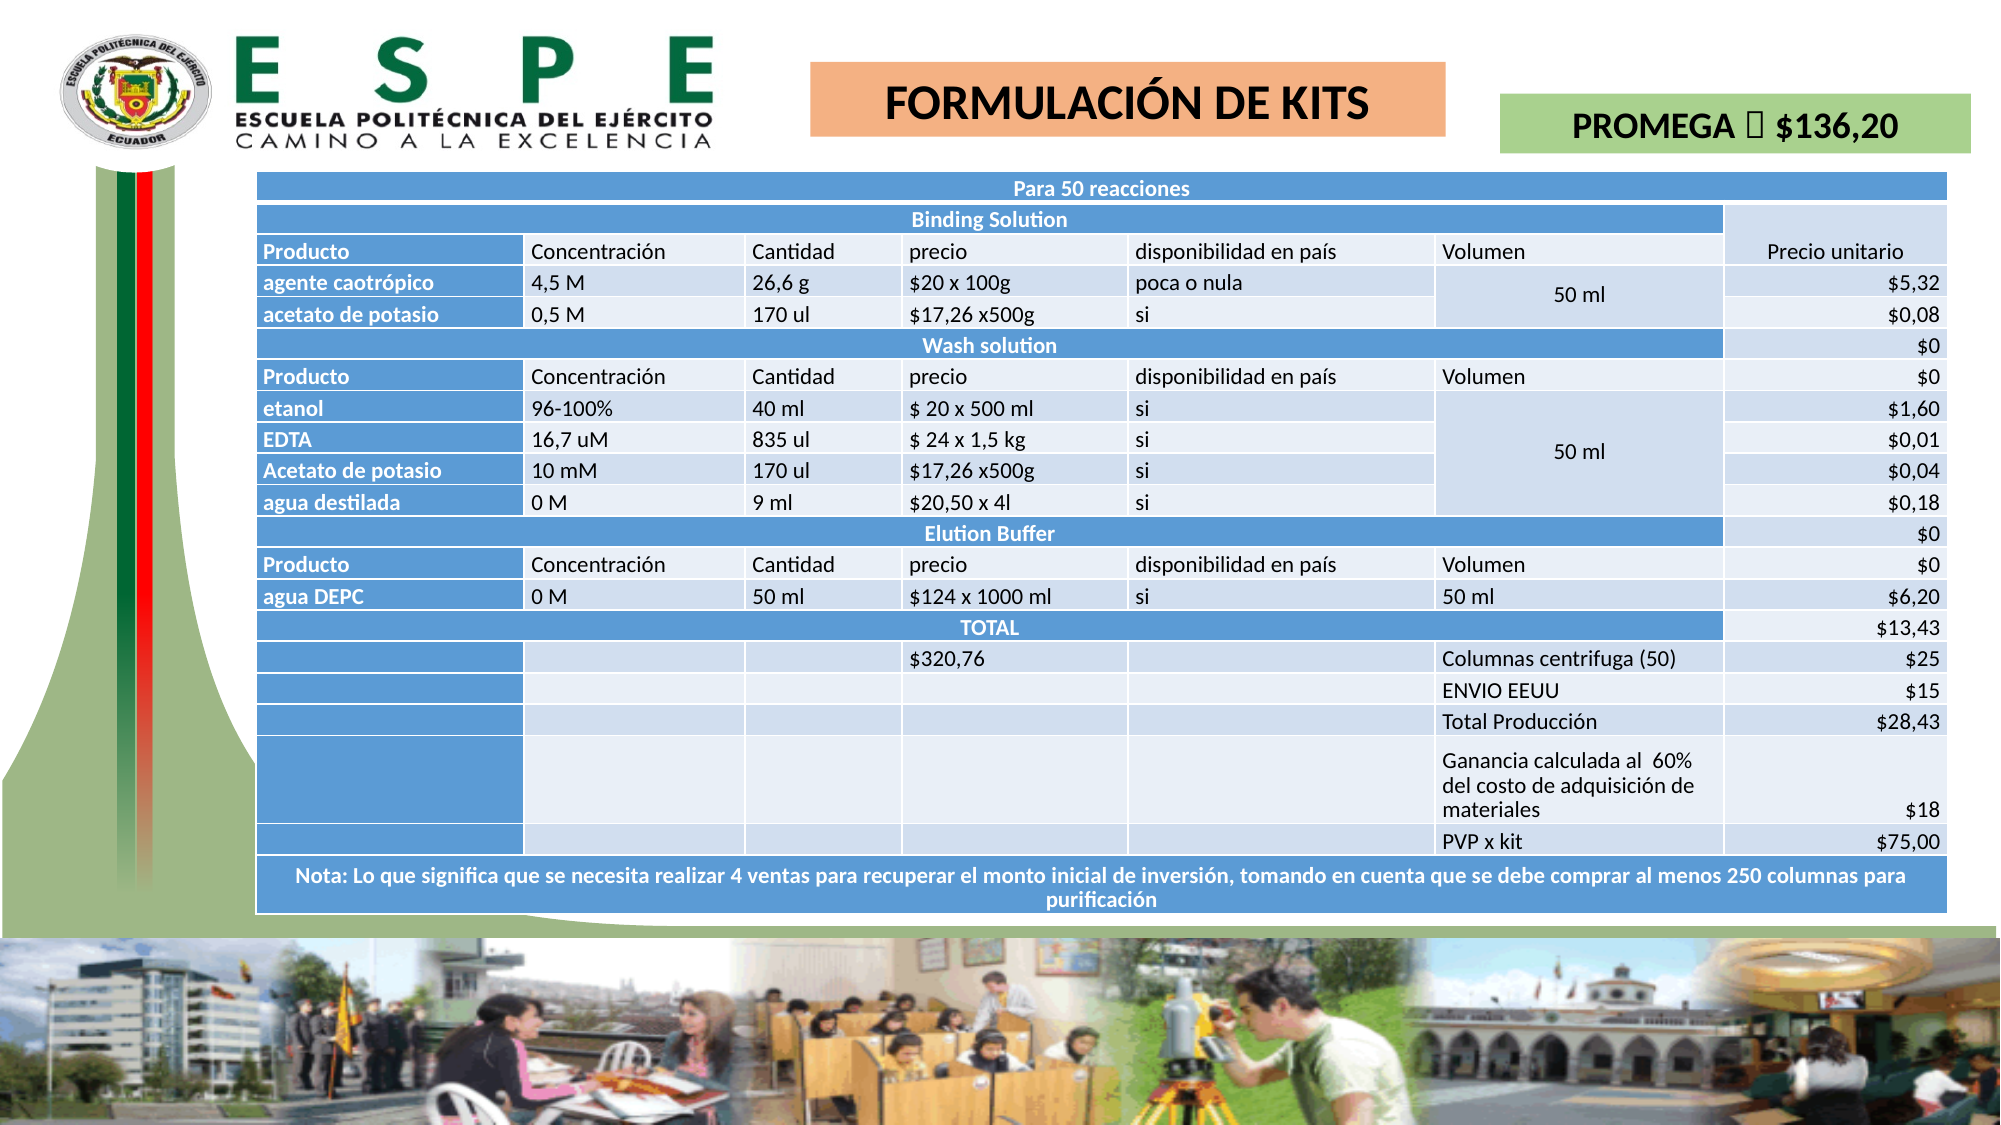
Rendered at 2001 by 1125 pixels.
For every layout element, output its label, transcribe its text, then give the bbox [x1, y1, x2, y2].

table_cell Elution Buffer [257, 517, 1723, 546]
table_cell [903, 705, 1127, 735]
table_cell $0 [1725, 360, 1947, 390]
table_cell $25 [1725, 642, 1947, 672]
table_cell $0 [1725, 329, 1947, 358]
table_cell Volumen [1436, 235, 1723, 264]
table_cell $ 20 x 500 ml [903, 391, 1127, 421]
table_cell precio [903, 235, 1127, 264]
table_cell poca o nula [1129, 266, 1434, 296]
table_cell $0,04 [1725, 454, 1947, 484]
table_cell Cantidad [746, 548, 901, 578]
table_cell precio [903, 360, 1127, 390]
table_cell Acetato de potasio [257, 454, 523, 484]
picture [23, 18, 749, 165]
table_cell disponibilidad en país [1129, 360, 1434, 390]
table_cell 9 ml [746, 485, 901, 515]
table_cell Binding Solution [257, 205, 1723, 233]
table_cell $0,08 [1725, 297, 1947, 327]
table_cell 50 ml [1436, 266, 1723, 327]
table_cell $1,60 [1725, 391, 1947, 421]
table_cell $13,43 [1725, 611, 1947, 640]
table_cell EDTA [257, 423, 523, 452]
table_cell PVP x kit [1436, 824, 1723, 854]
table_cell TOTAL [257, 611, 1723, 640]
table_cell 170 ul [746, 454, 901, 484]
table_cell $28,43 [1725, 705, 1947, 735]
table_cell $17,26 x500g [903, 297, 1127, 327]
table_cell 835 ul [746, 423, 901, 452]
table_cell Concentración [525, 360, 744, 390]
table_cell 170 ul [746, 297, 901, 327]
table_cell Total Producción [1436, 705, 1723, 735]
table_cell si [1129, 391, 1434, 421]
table_cell si [1129, 580, 1434, 609]
table_cell si [1129, 423, 1434, 452]
table_cell $75,00 [1725, 824, 1947, 854]
table_cell 50 ml [1436, 580, 1723, 609]
table_cell 0 M [525, 580, 744, 609]
table_cell etanol [257, 391, 523, 421]
table_cell [903, 736, 1127, 823]
text_box PROMEGA  $136,20 [1500, 93, 1971, 154]
table_header Para 50 reacciones [257, 172, 1947, 200]
table_cell [525, 674, 744, 703]
table_cell 40 ml [746, 391, 901, 421]
table_cell [746, 674, 901, 703]
table_cell agua DEPC [257, 580, 523, 609]
table_cell [903, 824, 1127, 854]
text_box FORMULACIÓN DE KITS [810, 61, 1446, 137]
table_cell [257, 736, 523, 823]
table_cell Producto [257, 235, 523, 264]
table_cell [1129, 674, 1434, 703]
table_cell [746, 824, 901, 854]
table_cell 96-100% [525, 391, 744, 421]
table_cell [257, 824, 523, 854]
table_cell Precio unitario [1725, 205, 1947, 264]
table_cell Cantidad [746, 360, 901, 390]
table_cell Ganancia calculada al 60% del costo de adquisición de materiales [1436, 736, 1723, 823]
table_cell ENVIO EEUU [1436, 674, 1723, 703]
table_cell agente caotrópico [257, 266, 523, 296]
table_cell 50 ml [746, 580, 901, 609]
table_cell [746, 705, 901, 735]
table_cell [1129, 705, 1434, 735]
table_cell si [1129, 485, 1434, 515]
table_cell [525, 642, 744, 672]
table_cell $0 [1725, 548, 1947, 578]
table_cell si [1129, 297, 1434, 327]
table_cell disponibilidad en país [1129, 235, 1434, 264]
table_cell $0,18 [1725, 485, 1947, 515]
table_cell $320,76 [903, 642, 1127, 672]
table_cell Columnas centrifuga (50) [1436, 642, 1723, 672]
table_cell 10 mM [525, 454, 744, 484]
table_cell [1129, 736, 1434, 823]
table_cell [746, 736, 901, 823]
table_cell [525, 824, 744, 854]
table_cell Wash solution [257, 329, 1723, 358]
table_cell disponibilidad en país [1129, 548, 1434, 578]
table_cell 50 ml [1436, 391, 1723, 515]
table_cell acetato de potasio [257, 297, 523, 327]
table_cell $17,26 x500g [903, 454, 1127, 484]
table_cell 26,6 g [746, 266, 901, 296]
table_cell Volumen [1436, 360, 1723, 390]
table_cell $5,32 [1725, 266, 1947, 296]
table_cell 0 M [525, 485, 744, 515]
table_cell $0 [1725, 517, 1947, 546]
table_cell si [1129, 454, 1434, 484]
table_cell $6,20 [1725, 580, 1947, 609]
table_cell [525, 705, 744, 735]
table_cell Nota: Lo que significa que se necesita realizar 4 ventas para recuperar el monto inicial de inversión, tomando en cuenta que se debe comprar al menos 250 columnas para purificación [257, 856, 1947, 913]
table_cell $15 [1725, 674, 1947, 703]
table_cell Producto [257, 548, 523, 578]
table_cell 4,5 M [525, 266, 744, 296]
table_cell 0,5 M [525, 297, 744, 327]
table_cell [903, 674, 1127, 703]
table_cell $18 [1725, 736, 1947, 823]
table_cell Concentración [525, 548, 744, 578]
table_cell Cantidad [746, 235, 901, 264]
table_cell Concentración [525, 235, 744, 264]
table_cell Producto [257, 360, 523, 390]
table_cell [525, 736, 744, 823]
table_cell [257, 642, 523, 672]
table_cell Volumen [1436, 548, 1723, 578]
table_cell $20 x 100g [903, 266, 1127, 296]
picture [0, 938, 2000, 1125]
table_cell [746, 642, 901, 672]
table_cell $0,01 [1725, 423, 1947, 452]
table_cell $ 24 x 1,5 kg [903, 423, 1127, 452]
table_cell precio [903, 548, 1127, 578]
table_cell [257, 674, 523, 703]
table_cell $20,50 x 4l [903, 485, 1127, 515]
table_cell [257, 705, 523, 735]
table_cell [1129, 824, 1434, 854]
table_cell agua destilada [257, 485, 523, 515]
table_cell [1129, 642, 1434, 672]
table_cell $124 x 1000 ml [903, 580, 1127, 609]
table_cell 16,7 uM [525, 423, 744, 452]
